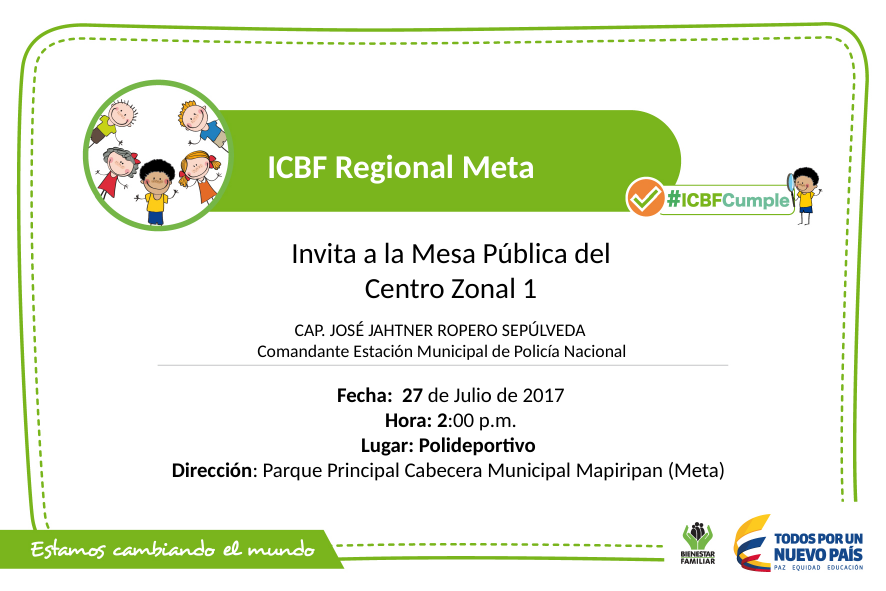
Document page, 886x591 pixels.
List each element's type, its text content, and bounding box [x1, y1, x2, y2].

text_box Fecha: 27 de Julio de 2017 Hora: 2:00 p.m. Lugar: Polideportivo Dirección: Parque Principal Cabecera Municipal Mapiripan (Meta) [131, 374, 771, 490]
text_box Invita a la Mesa Pública del Centro Zonal 1 [259, 226, 643, 311]
picture [0, 0, 886, 591]
text_box ICBF Regional Meta [252, 137, 578, 193]
text_box CAP. JOSÉ JAHTNER ROPERO SEPÚLVEDA Comandante Estación Municipal de Policía Nacional [158, 311, 726, 369]
